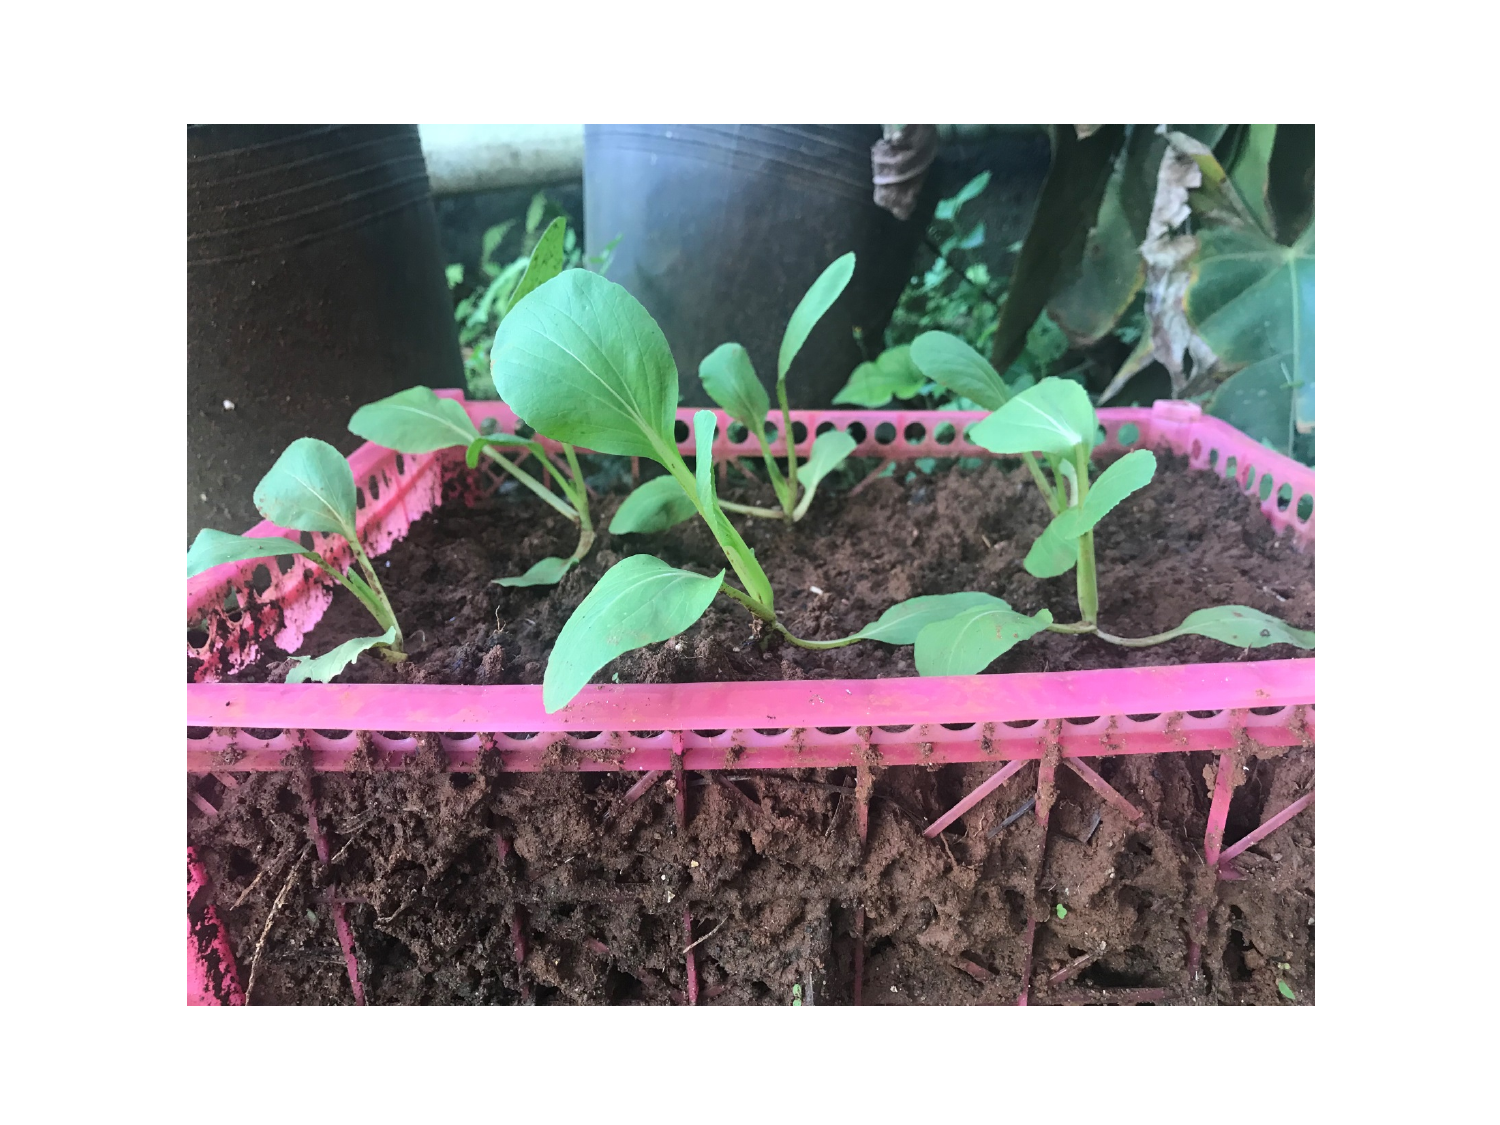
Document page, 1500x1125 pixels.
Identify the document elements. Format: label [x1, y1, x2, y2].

list [187, 124, 1316, 1007]
